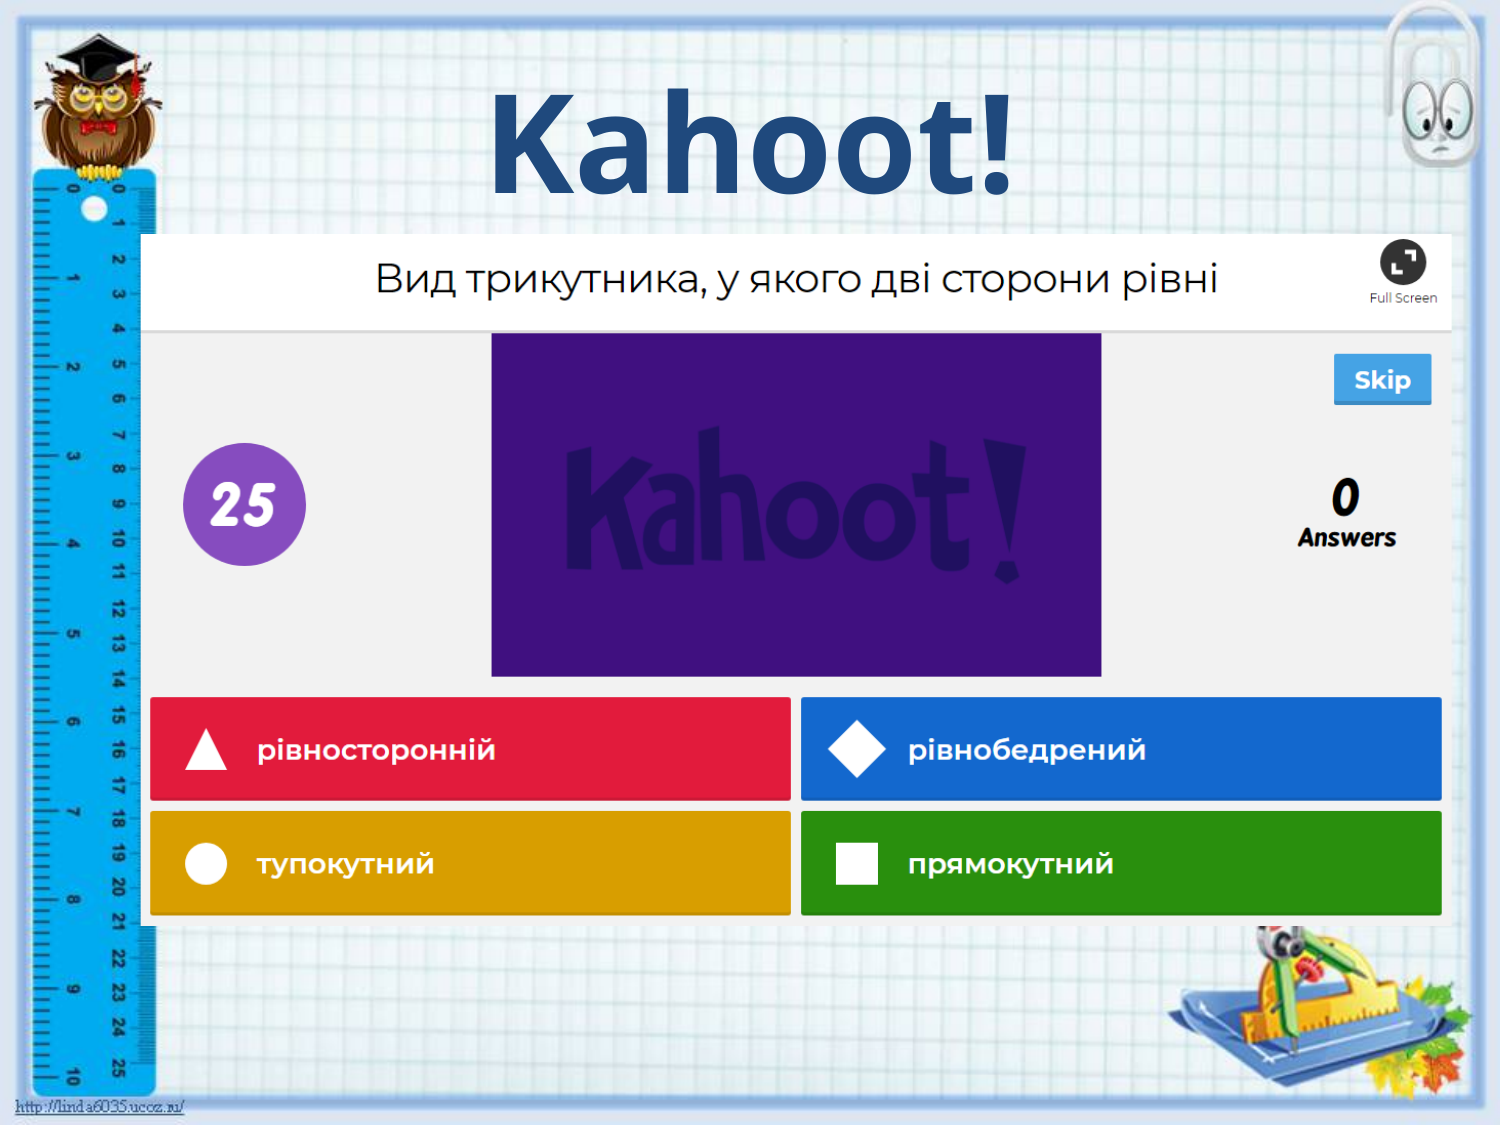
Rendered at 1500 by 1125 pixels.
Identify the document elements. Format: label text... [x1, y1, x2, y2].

picture [0, 0, 1500, 1125]
title Kahoot! [75, 45, 1425, 233]
